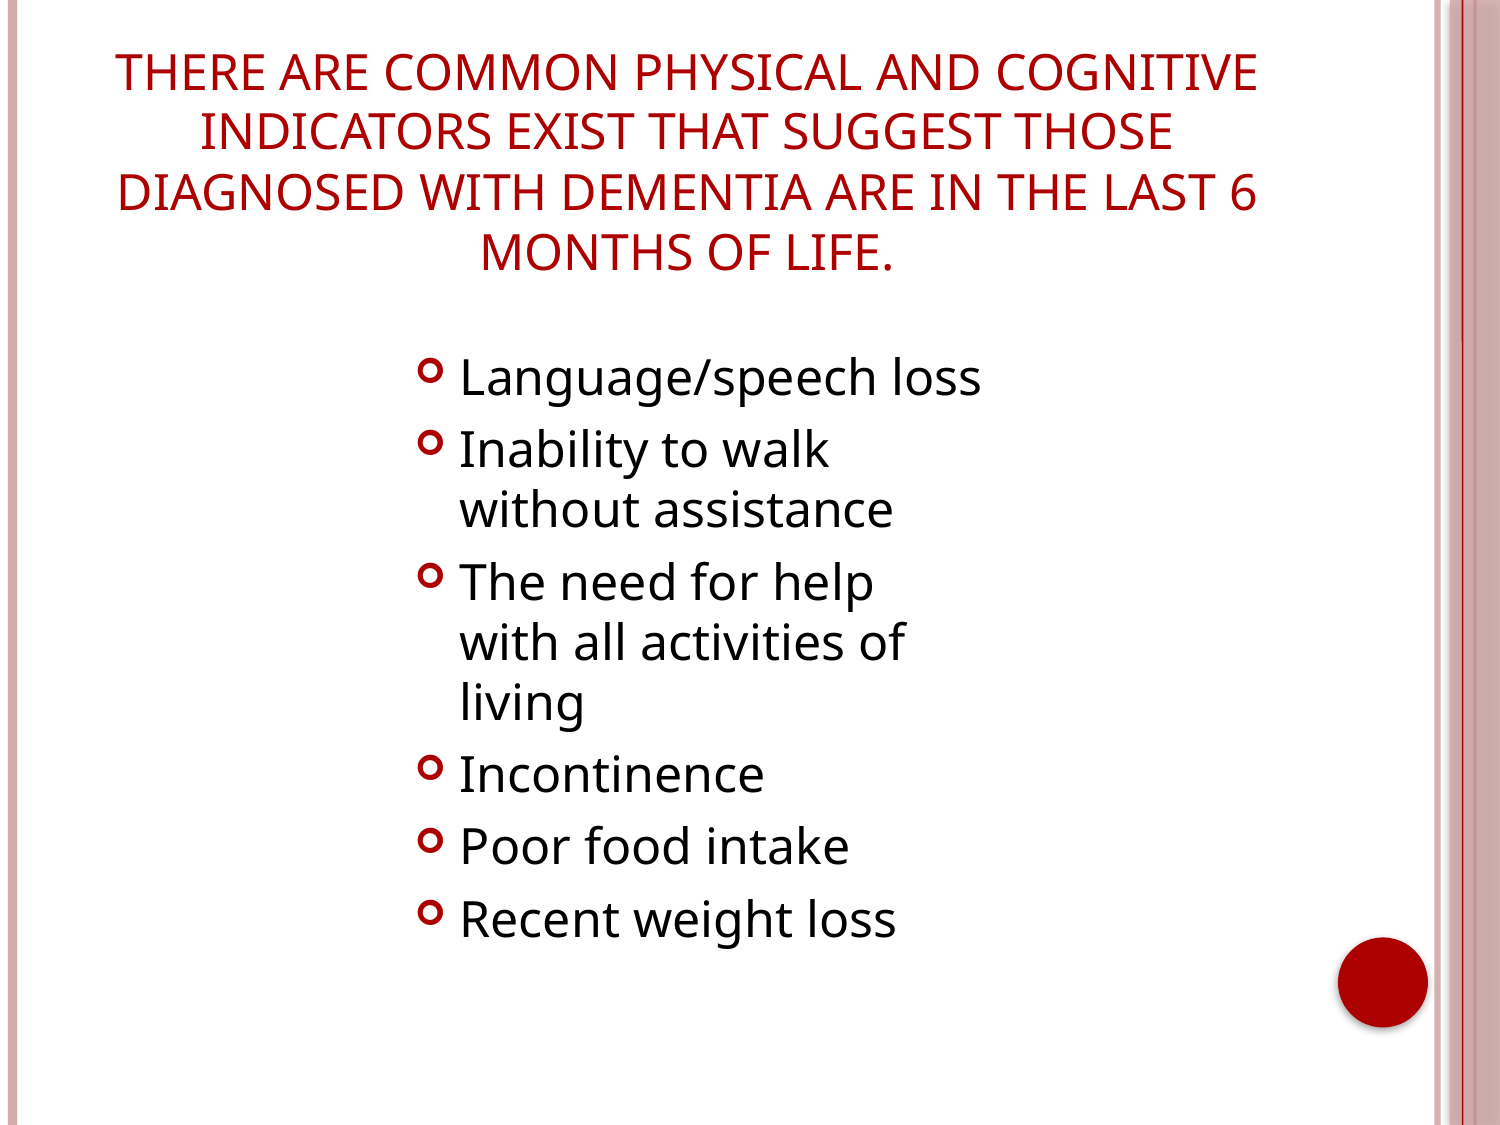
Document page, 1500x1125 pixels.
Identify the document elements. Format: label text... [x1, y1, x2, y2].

title There are common physical and cognitive indicators exist that suggest those diagnosed with dementia are in the last 6 months of life. [75, 99, 1300, 288]
list Language/speech loss Inability to walk without assistance The need for help with all activities of living Incontinence Poor food intake Recent weight loss [399, 337, 1000, 950]
